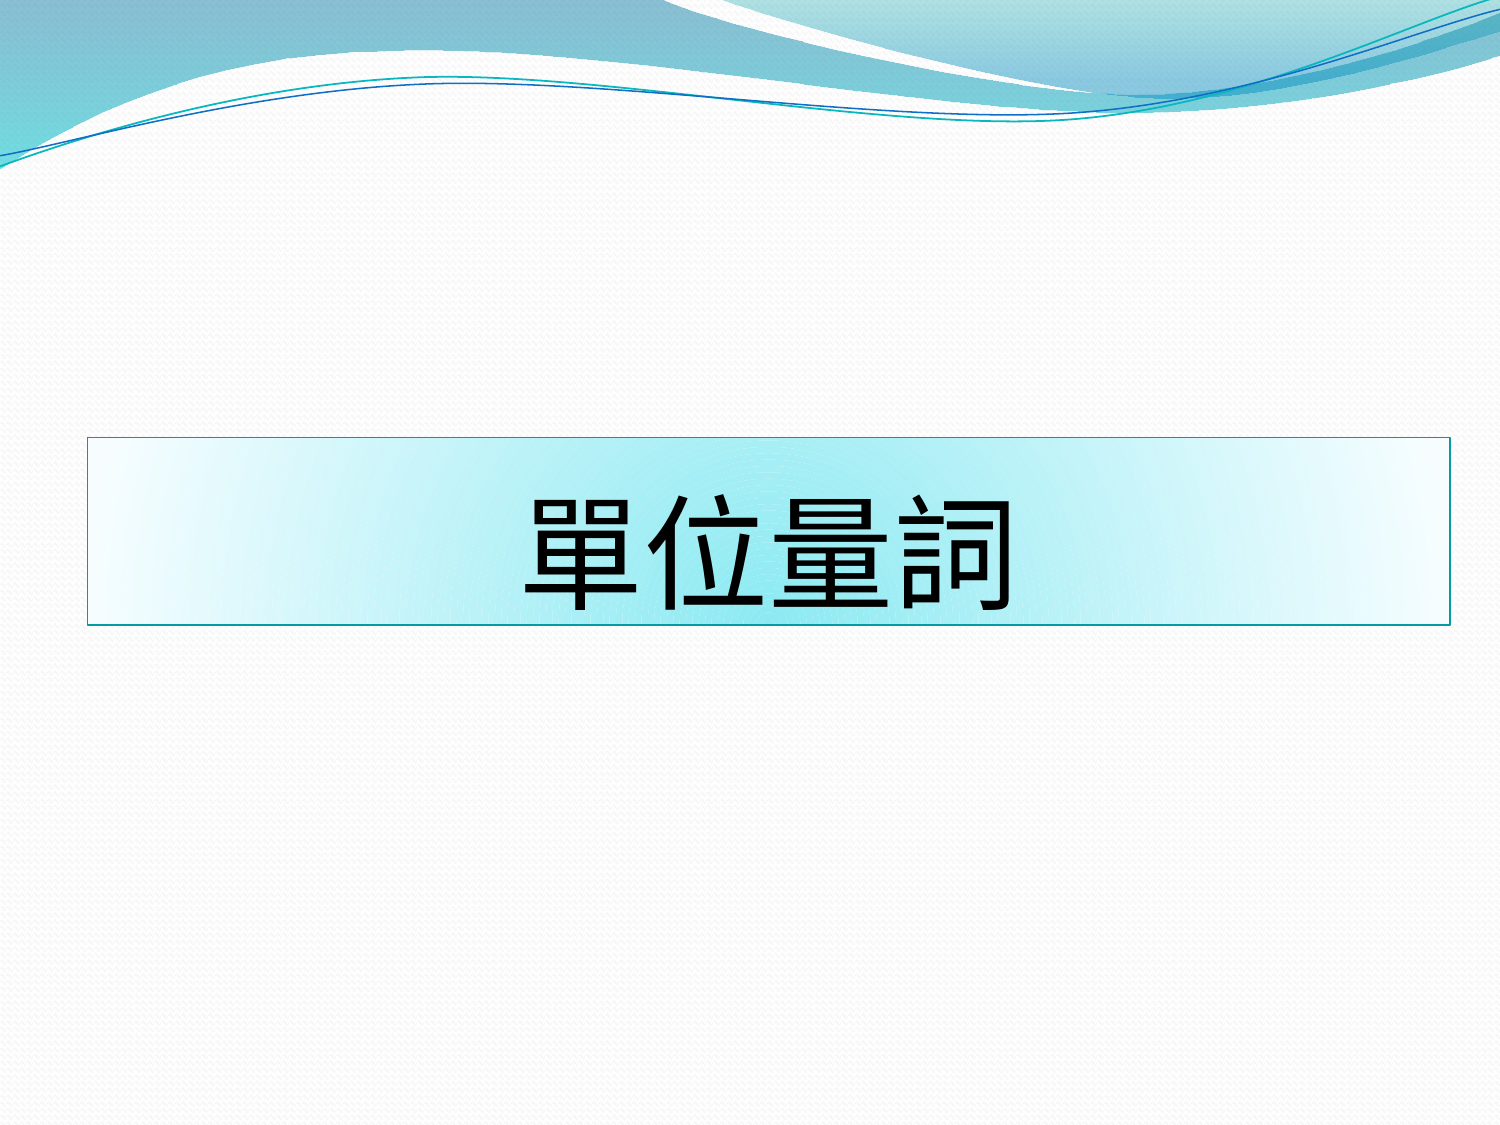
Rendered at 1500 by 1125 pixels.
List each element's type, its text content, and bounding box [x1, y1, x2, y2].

text_box 單位量詞 [87, 437, 1451, 626]
